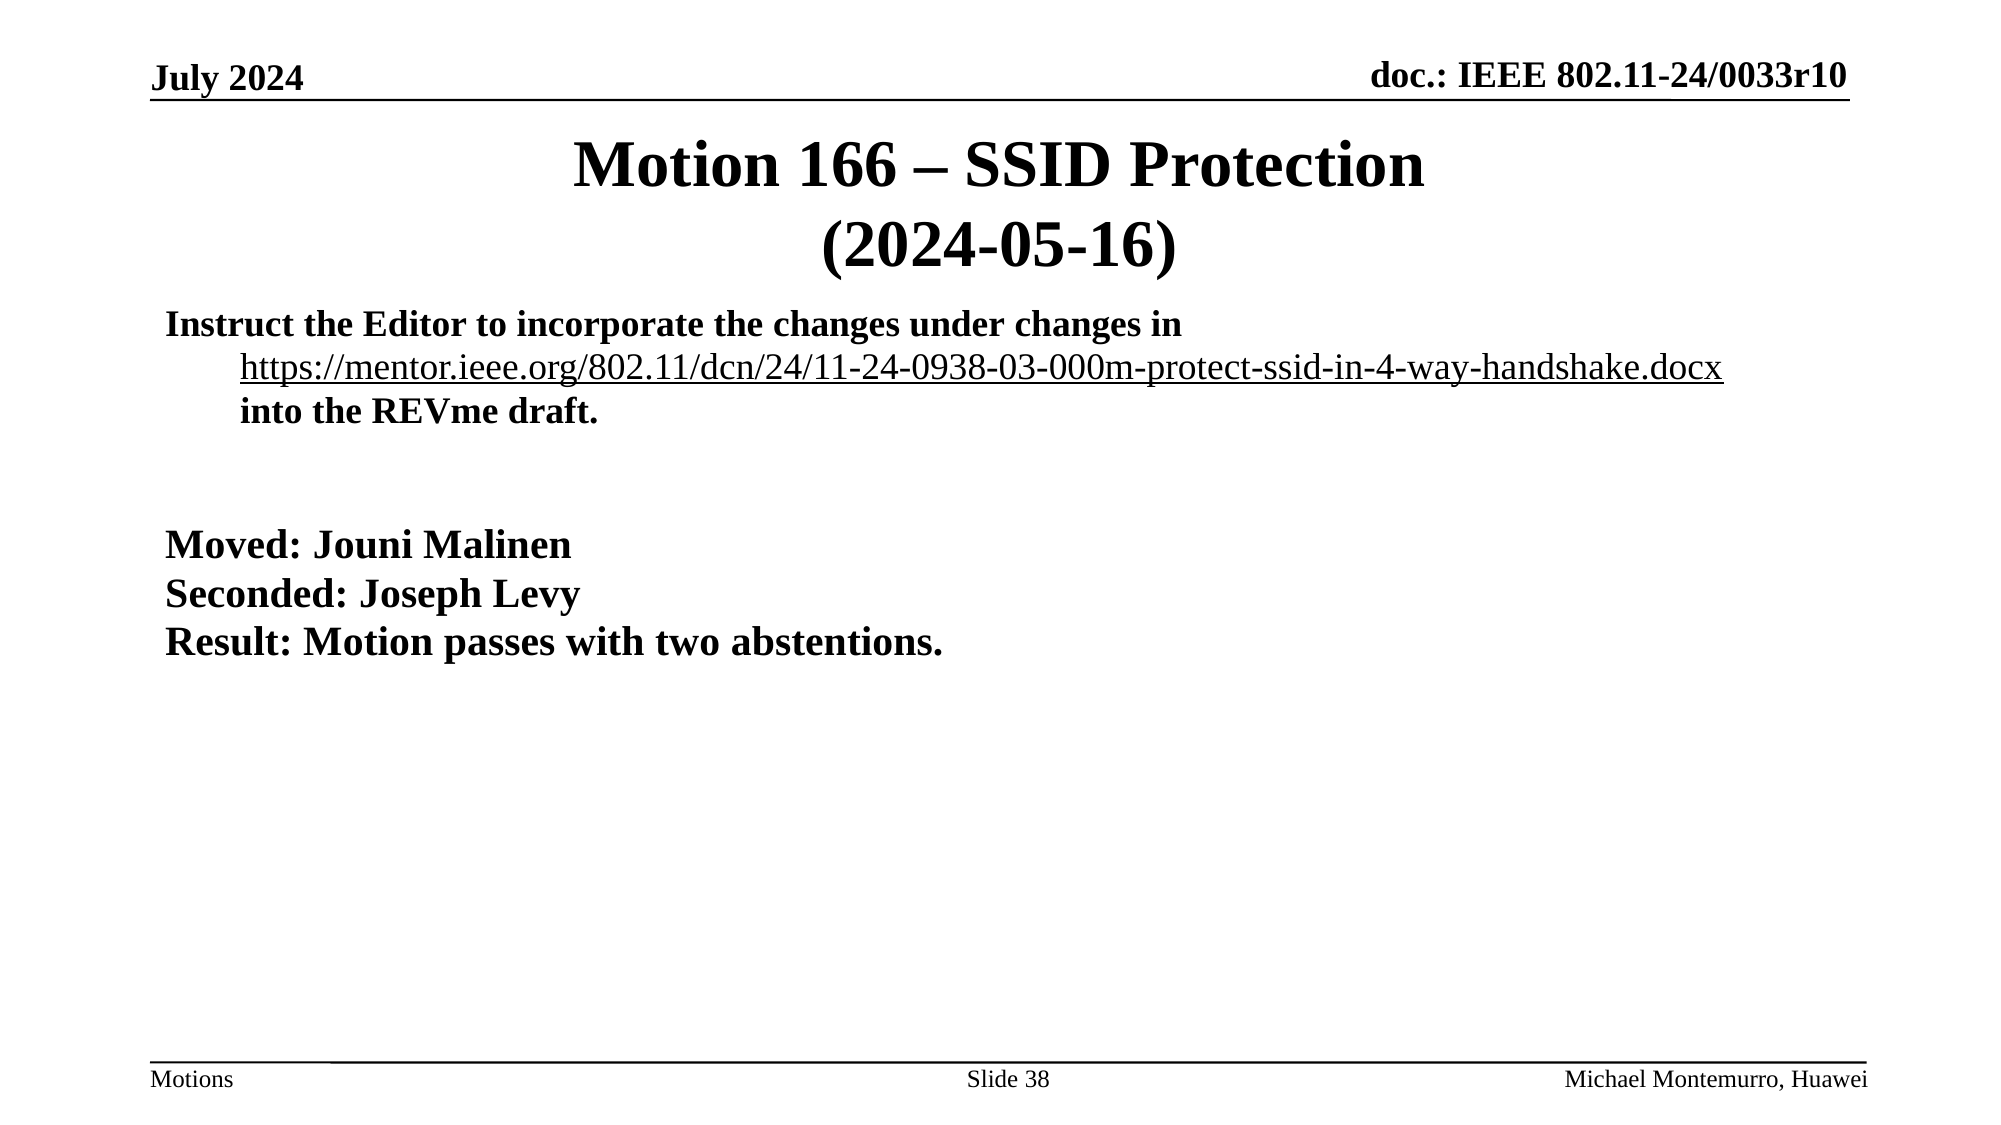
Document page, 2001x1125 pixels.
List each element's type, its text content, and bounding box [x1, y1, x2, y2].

list Instruct the Editor to incorporate the changes under changes in https://mentor.ieee.org/802.11/dcn/24/11-24-0938-03-000m-protect-ssid-in-4-way-handshake.docx into the REVme draft. Moved: Jouni Malinen Seconded: Joseph Levy Result: Motion passes with two abstentions. [150, 299, 1850, 975]
slide_number Slide 38 [964, 1061, 1053, 1125]
footer Michael Montemurro, Huawei [1266, 1061, 1869, 1093]
title Motion 166 – SSID Protection (2024-05-16) [150, 112, 1850, 288]
